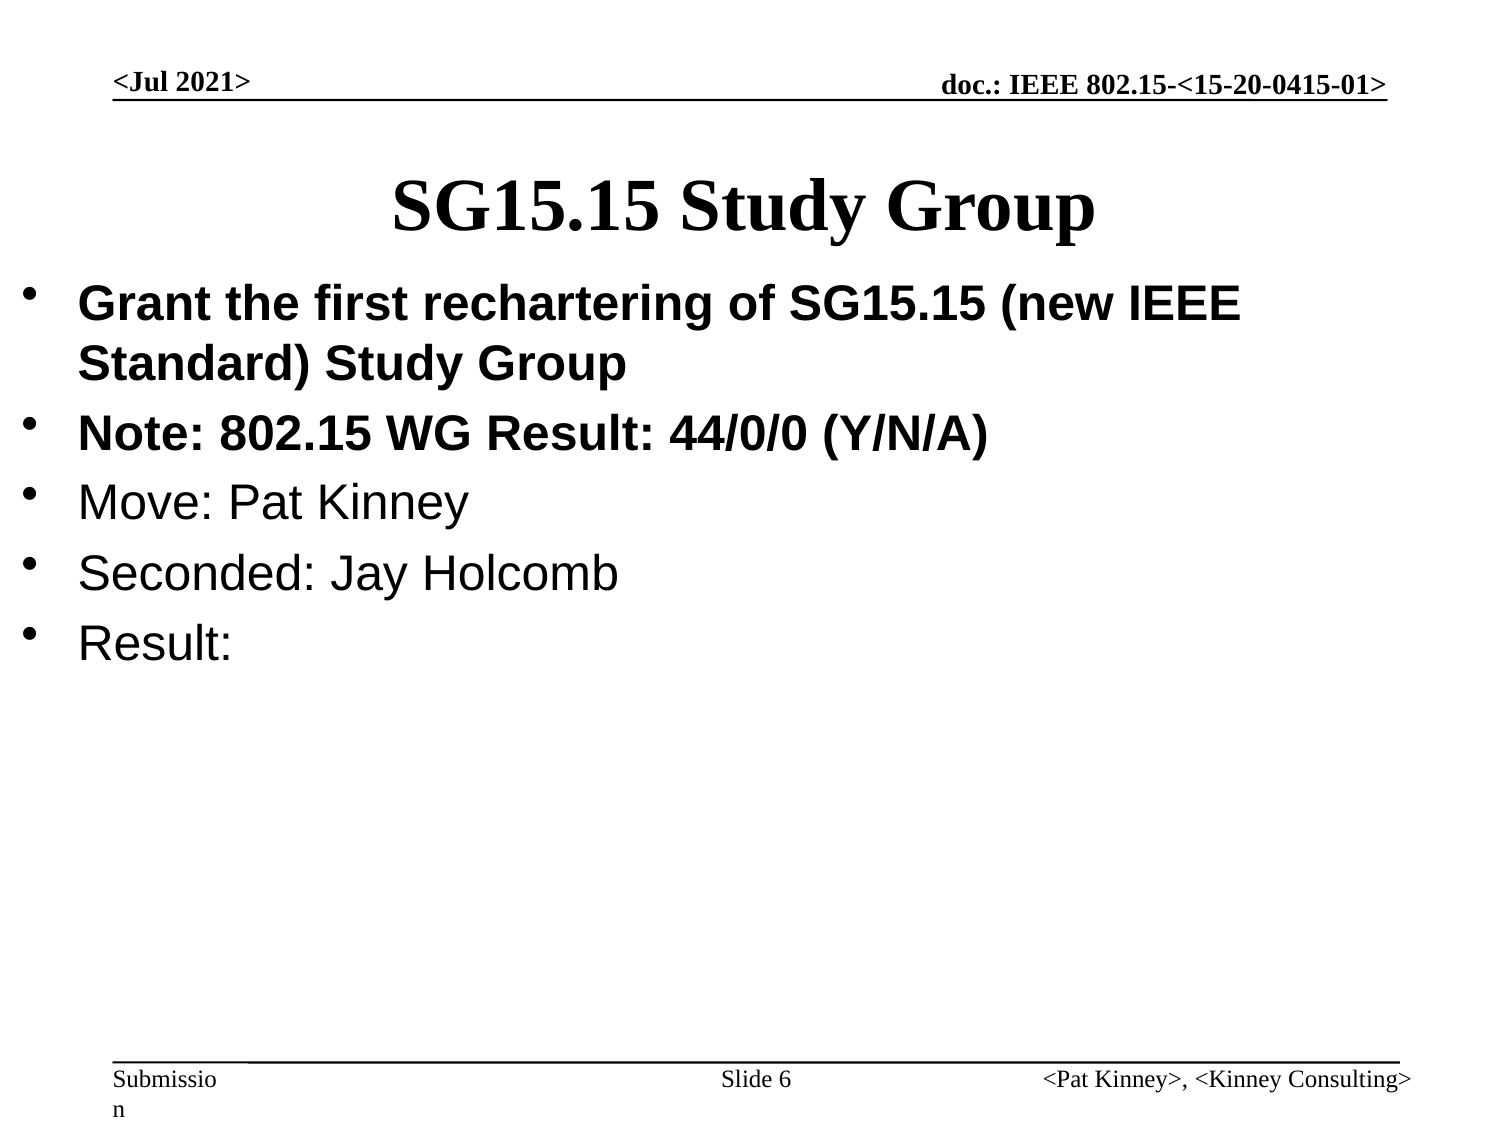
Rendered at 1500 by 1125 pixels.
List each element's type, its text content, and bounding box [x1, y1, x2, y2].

slide_number Slide 6 [712, 1062, 800, 1093]
footer <Pat Kinney>, <Kinney Consulting> [900, 1062, 1413, 1093]
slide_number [112, 62, 375, 98]
title SG15.15 Study Group [106, 137, 1382, 262]
text_box [955, 63, 986, 110]
list Grant the first rechartering of SG15.15 (new IEEE Standard) Study Group Note: 802.15 WG Result: 44/0/0 (Y/N/A) Move: Pat Kinney Seconded: Jay Holcomb Result: [6, 262, 1494, 938]
